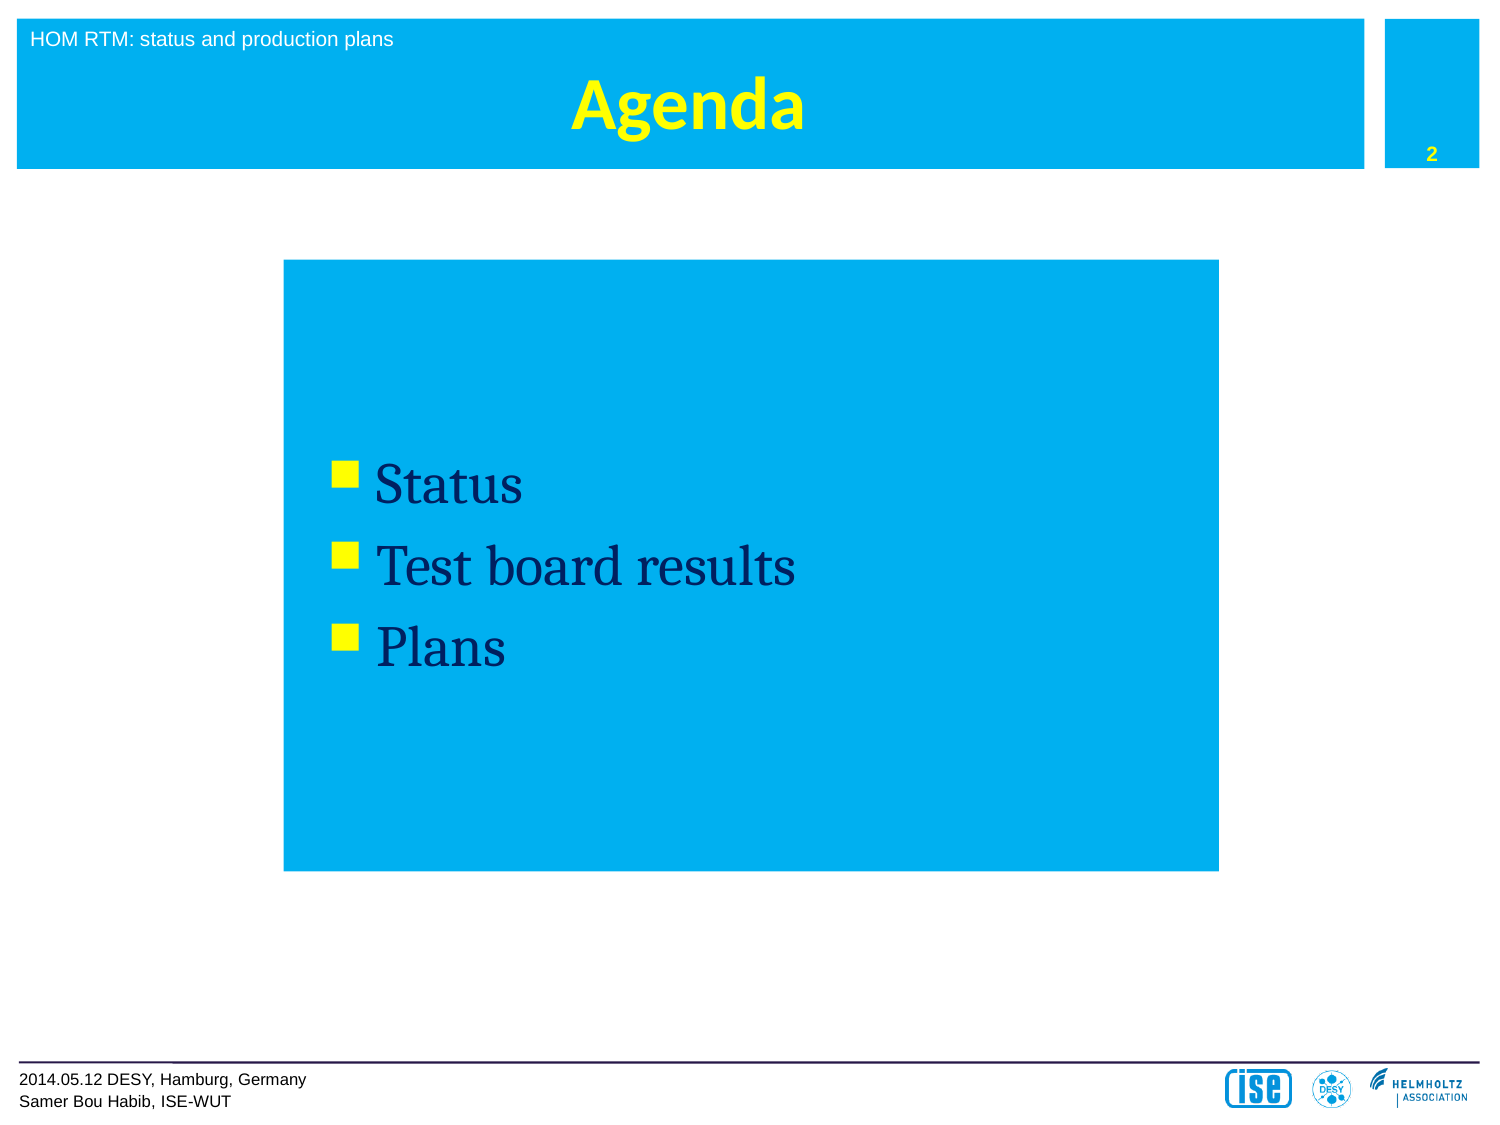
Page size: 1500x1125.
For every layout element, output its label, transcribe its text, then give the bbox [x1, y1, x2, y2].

title Agenda [16, 24, 1365, 168]
list Status Test board results Plans [283, 259, 1220, 872]
picture [1370, 1068, 1467, 1108]
slide_number 2 [1384, 18, 1480, 169]
picture [1310, 1068, 1353, 1110]
picture [1229, 1069, 1288, 1104]
footer 2014.05.12 DESY, Hamburg, Germany Samer Bou Habib, ISE-WUT [18, 1066, 955, 1112]
